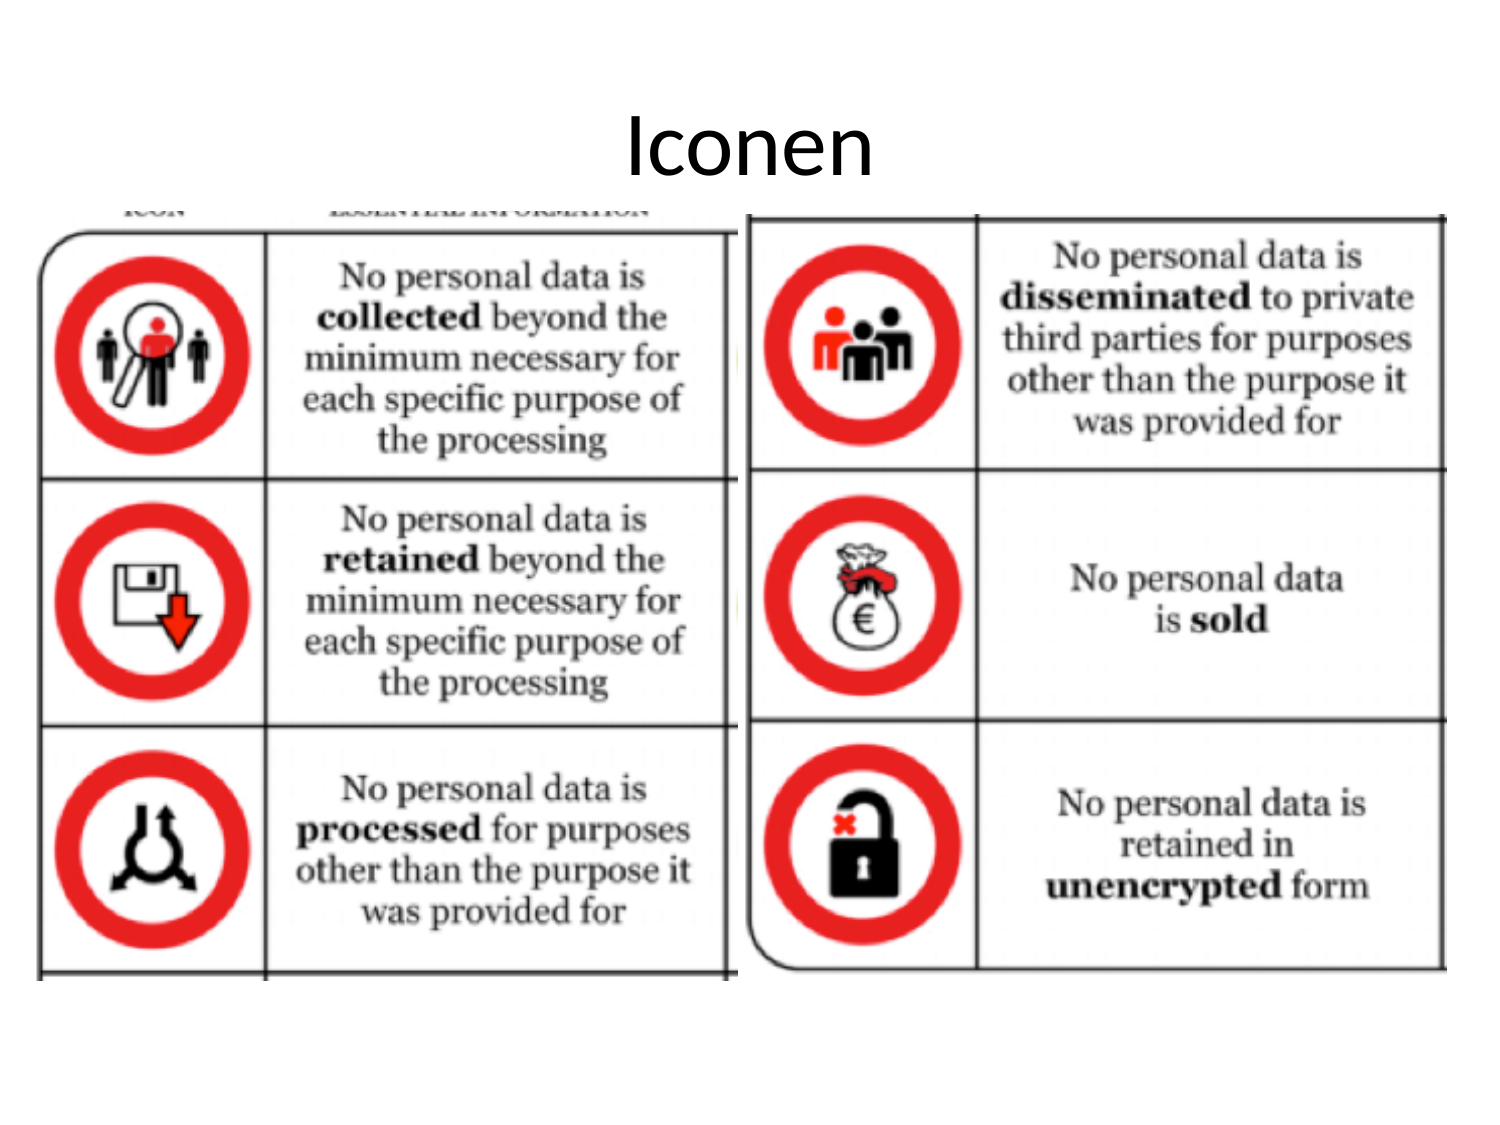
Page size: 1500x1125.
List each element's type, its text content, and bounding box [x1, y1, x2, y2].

picture [29, 211, 1448, 981]
title Iconen [75, 45, 1425, 213]
